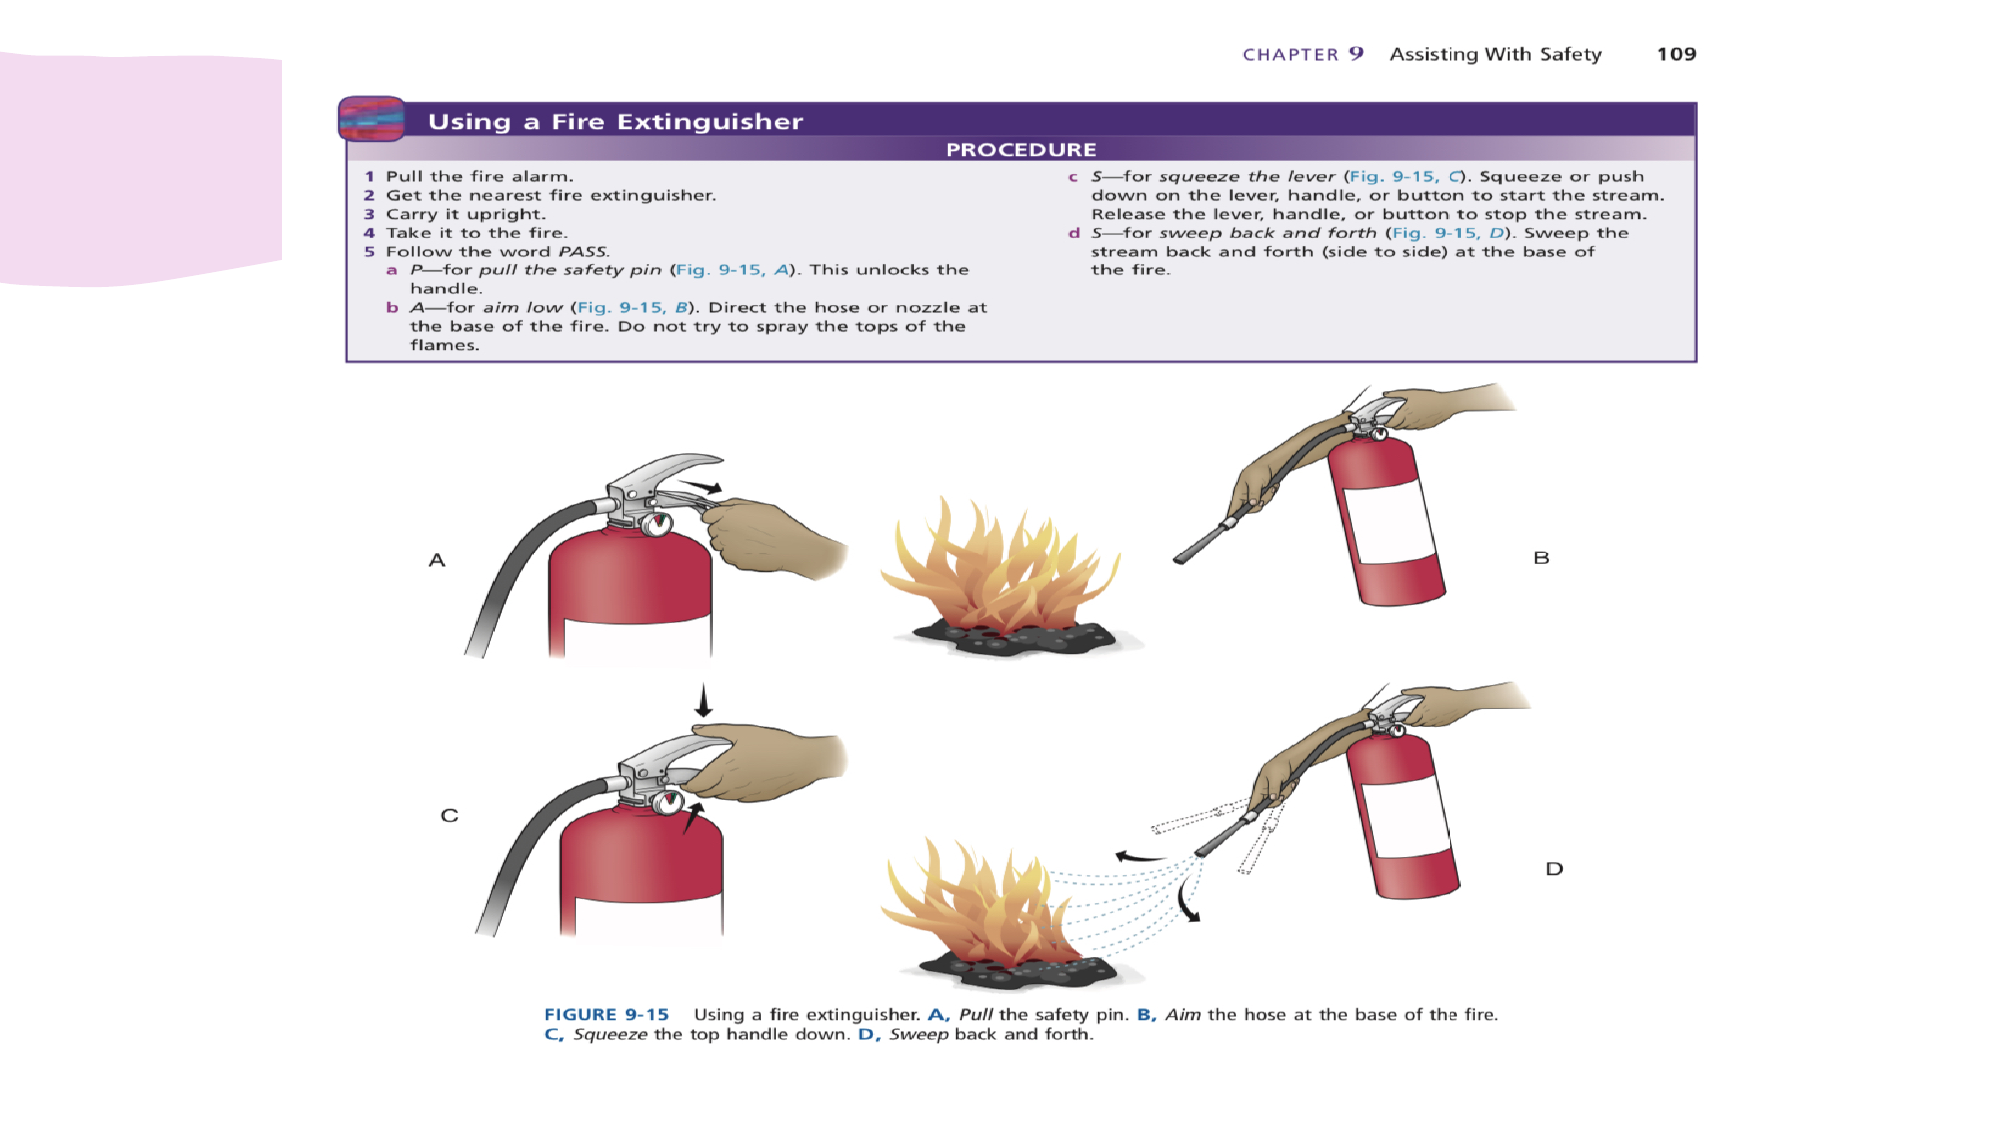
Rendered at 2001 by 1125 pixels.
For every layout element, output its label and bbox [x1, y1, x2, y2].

list [282, 34, 1718, 1048]
